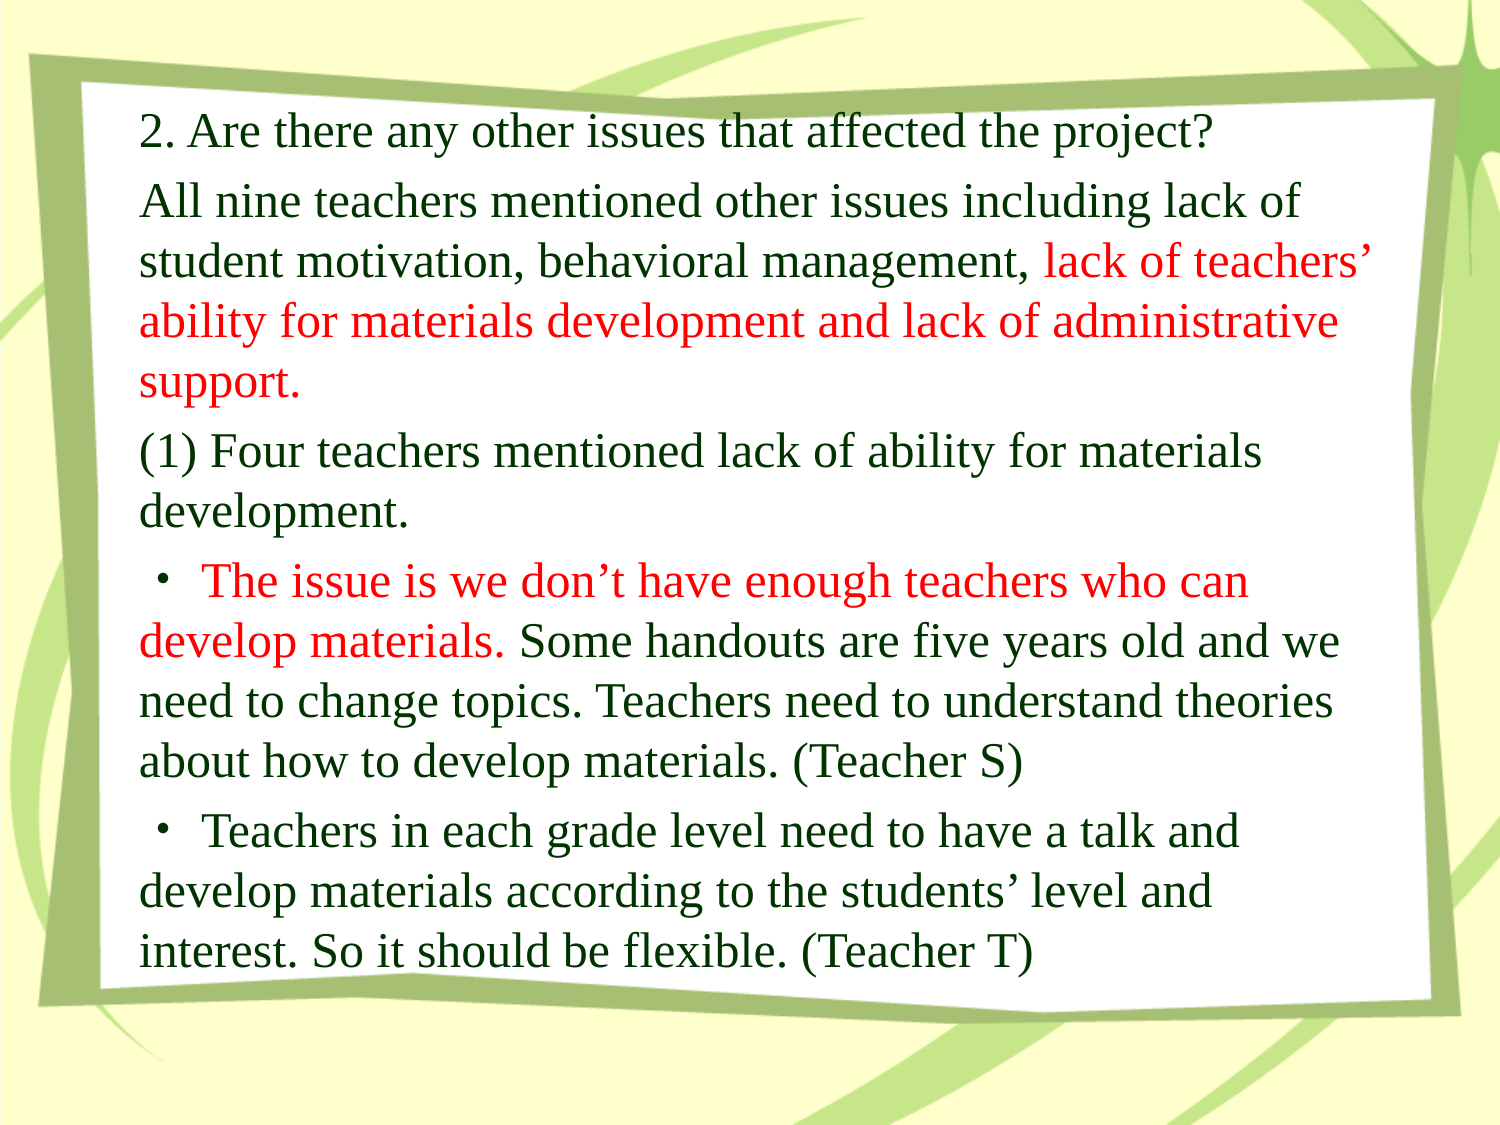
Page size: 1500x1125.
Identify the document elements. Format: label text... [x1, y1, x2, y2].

list 2. Are there any other issues that affected the project? All nine teachers mentioned other issues including lack of student motivation, behavioral management, lack of teachers’ ability for materials development and lack of administrative support. (1) Four teachers mentioned lack of ability for materials development. ・The issue is we don’t have enough teachers who can develop materials. Some handouts are five years old and we need to change topics. Teachers need to understand theories about how to develop materials. (Teacher S) ・Teachers in each grade level need to have a talk and develop materials according to the students’ level and interest. So it should be flexible. (Teacher T) [123, 90, 1399, 1012]
picture [0, 0, 1500, 1125]
